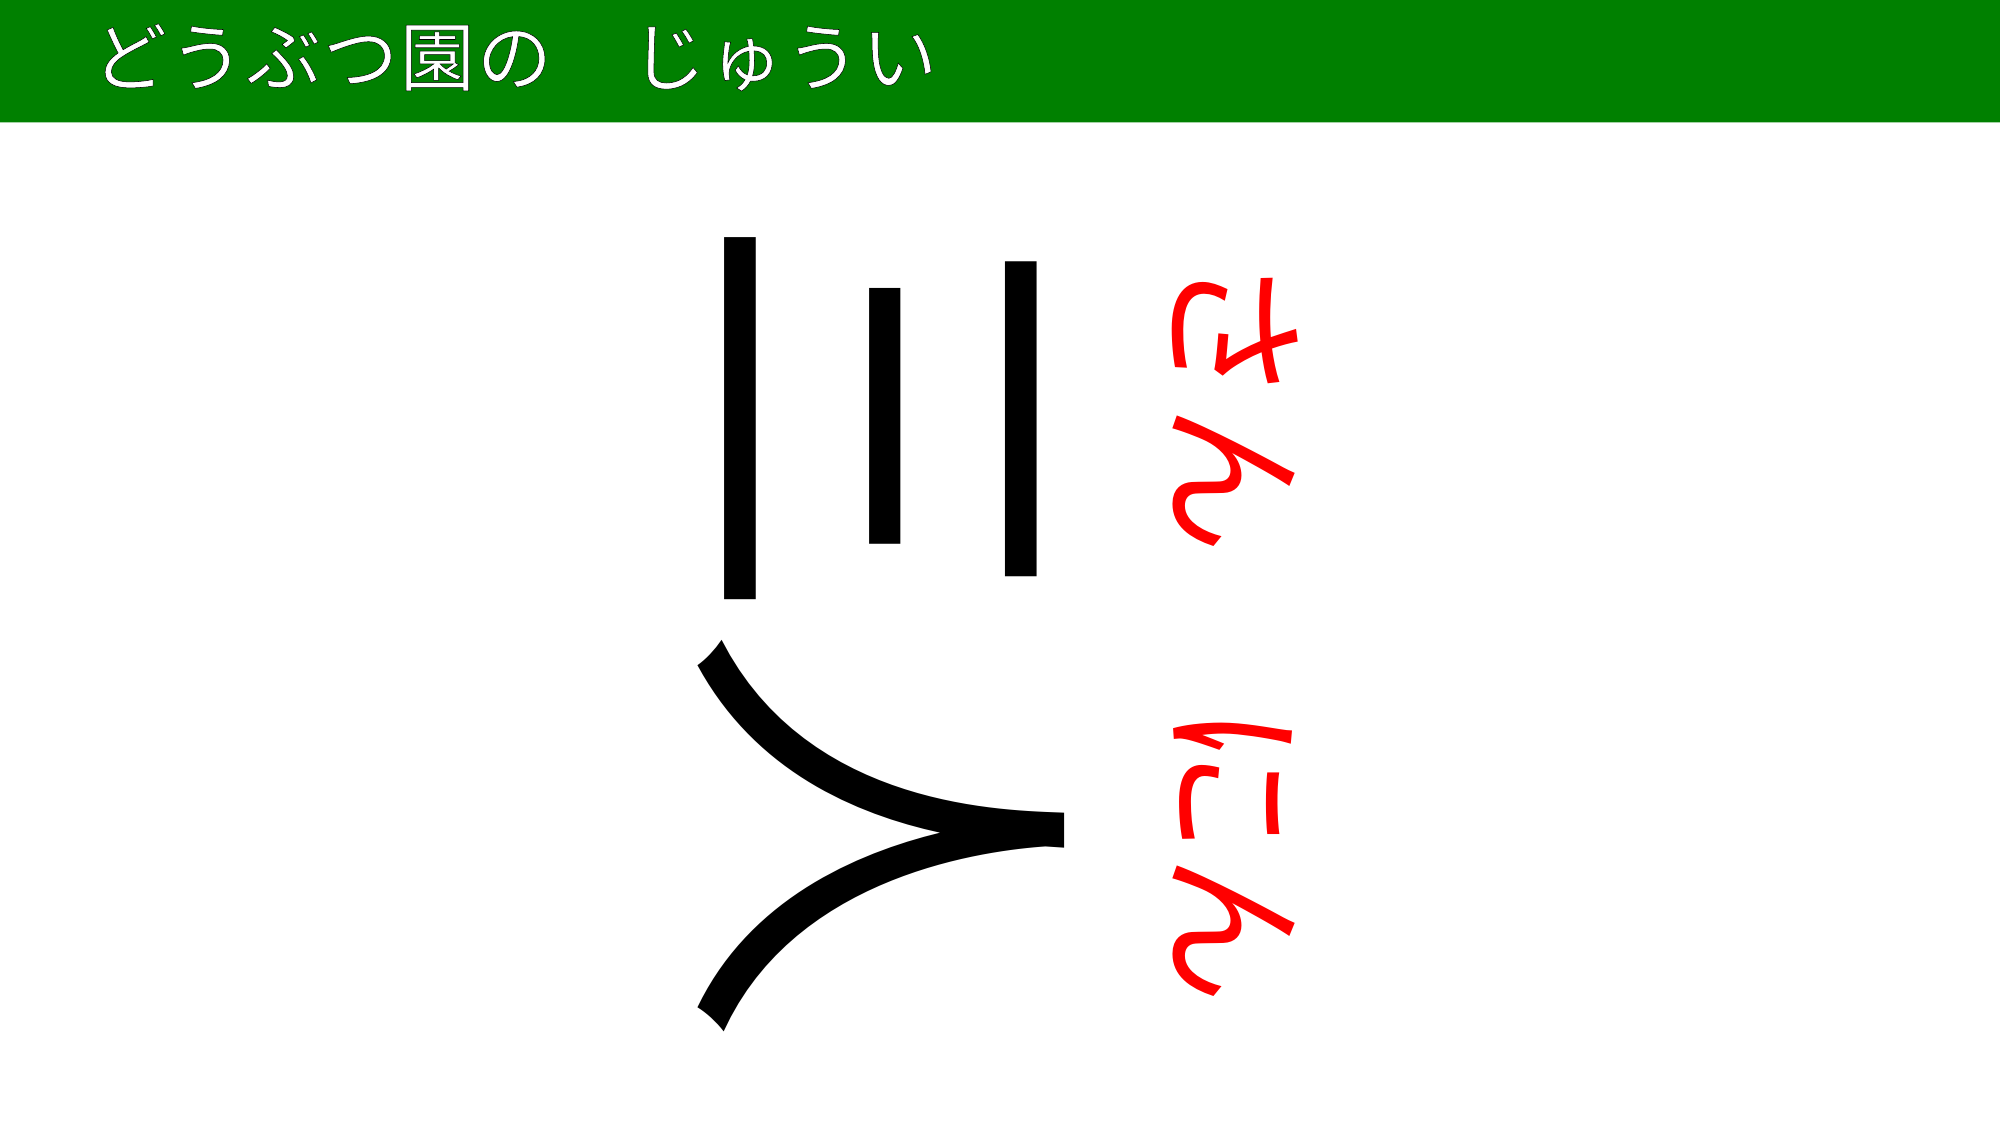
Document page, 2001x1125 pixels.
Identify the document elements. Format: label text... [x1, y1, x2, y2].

text_box さん にん [1124, 239, 1337, 1012]
slide_number 102 [1712, 0, 2000, 123]
text_box 三人 [616, 195, 1152, 1125]
title どうぶつ園の じゅうい [0, 0, 1712, 123]
